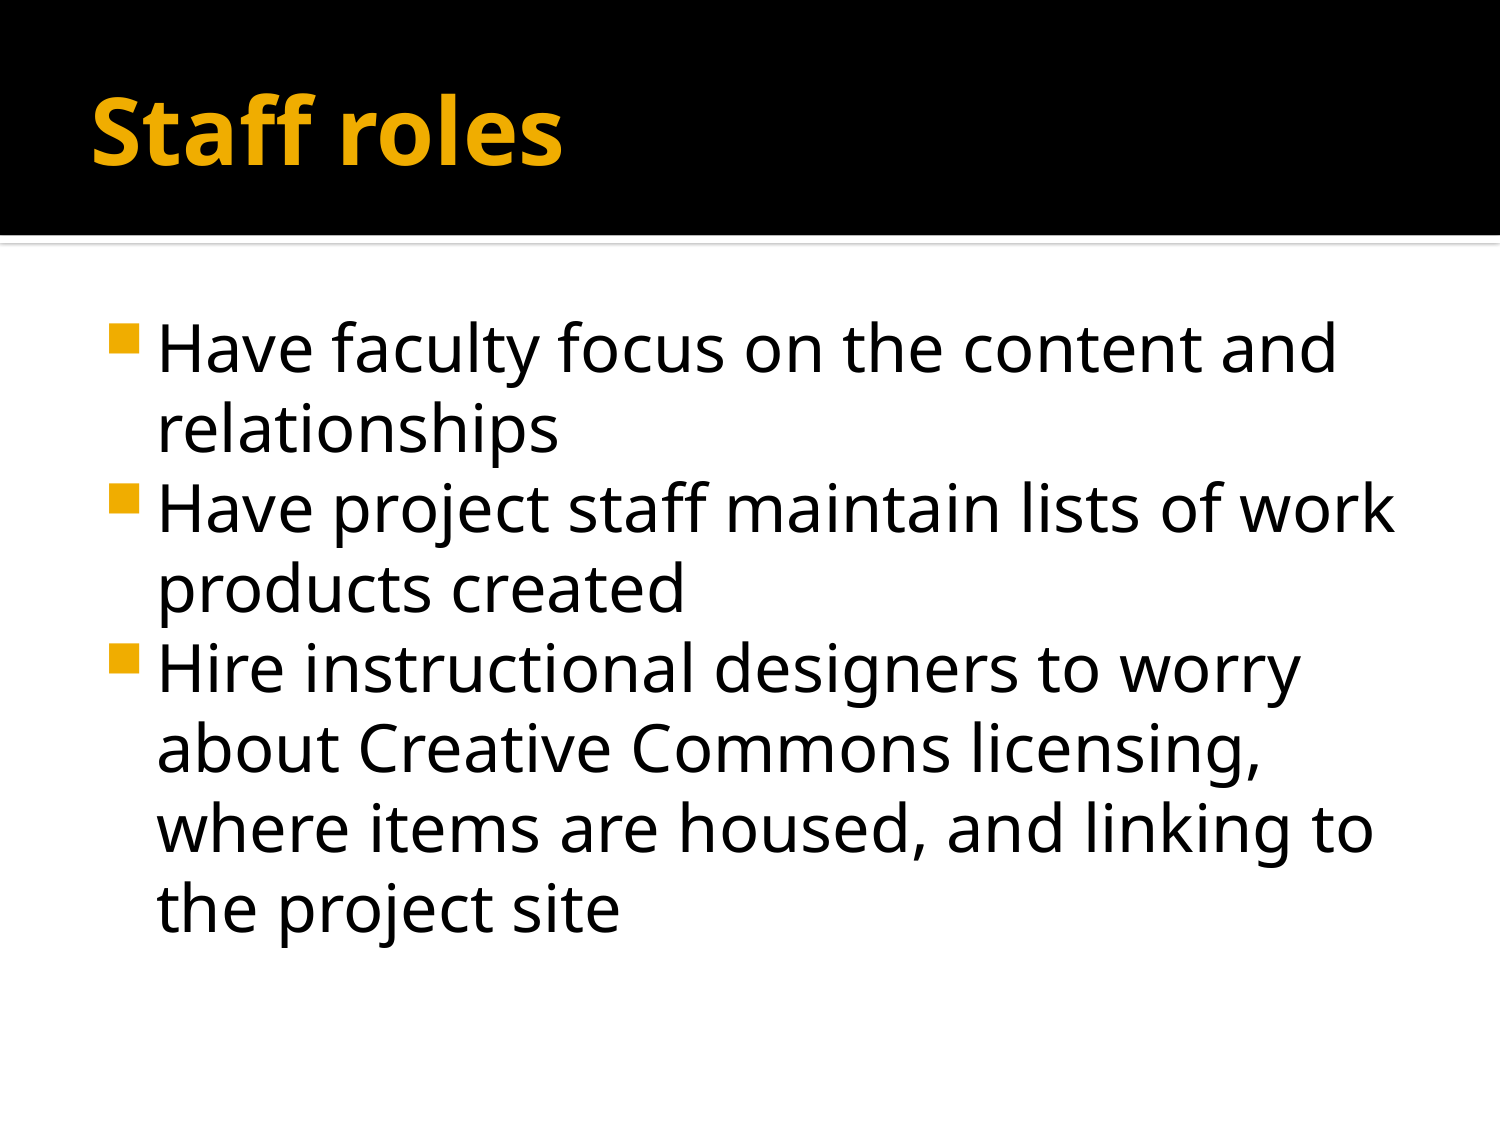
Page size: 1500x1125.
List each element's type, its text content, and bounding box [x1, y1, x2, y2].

list Have faculty focus on the content and relationships Have project staff maintain lists of work products created Hire instructional designers to worry about Creative Commons licensing, where items are housed, and linking to the project site [75, 291, 1425, 1050]
title Staff roles [75, 25, 1425, 231]
